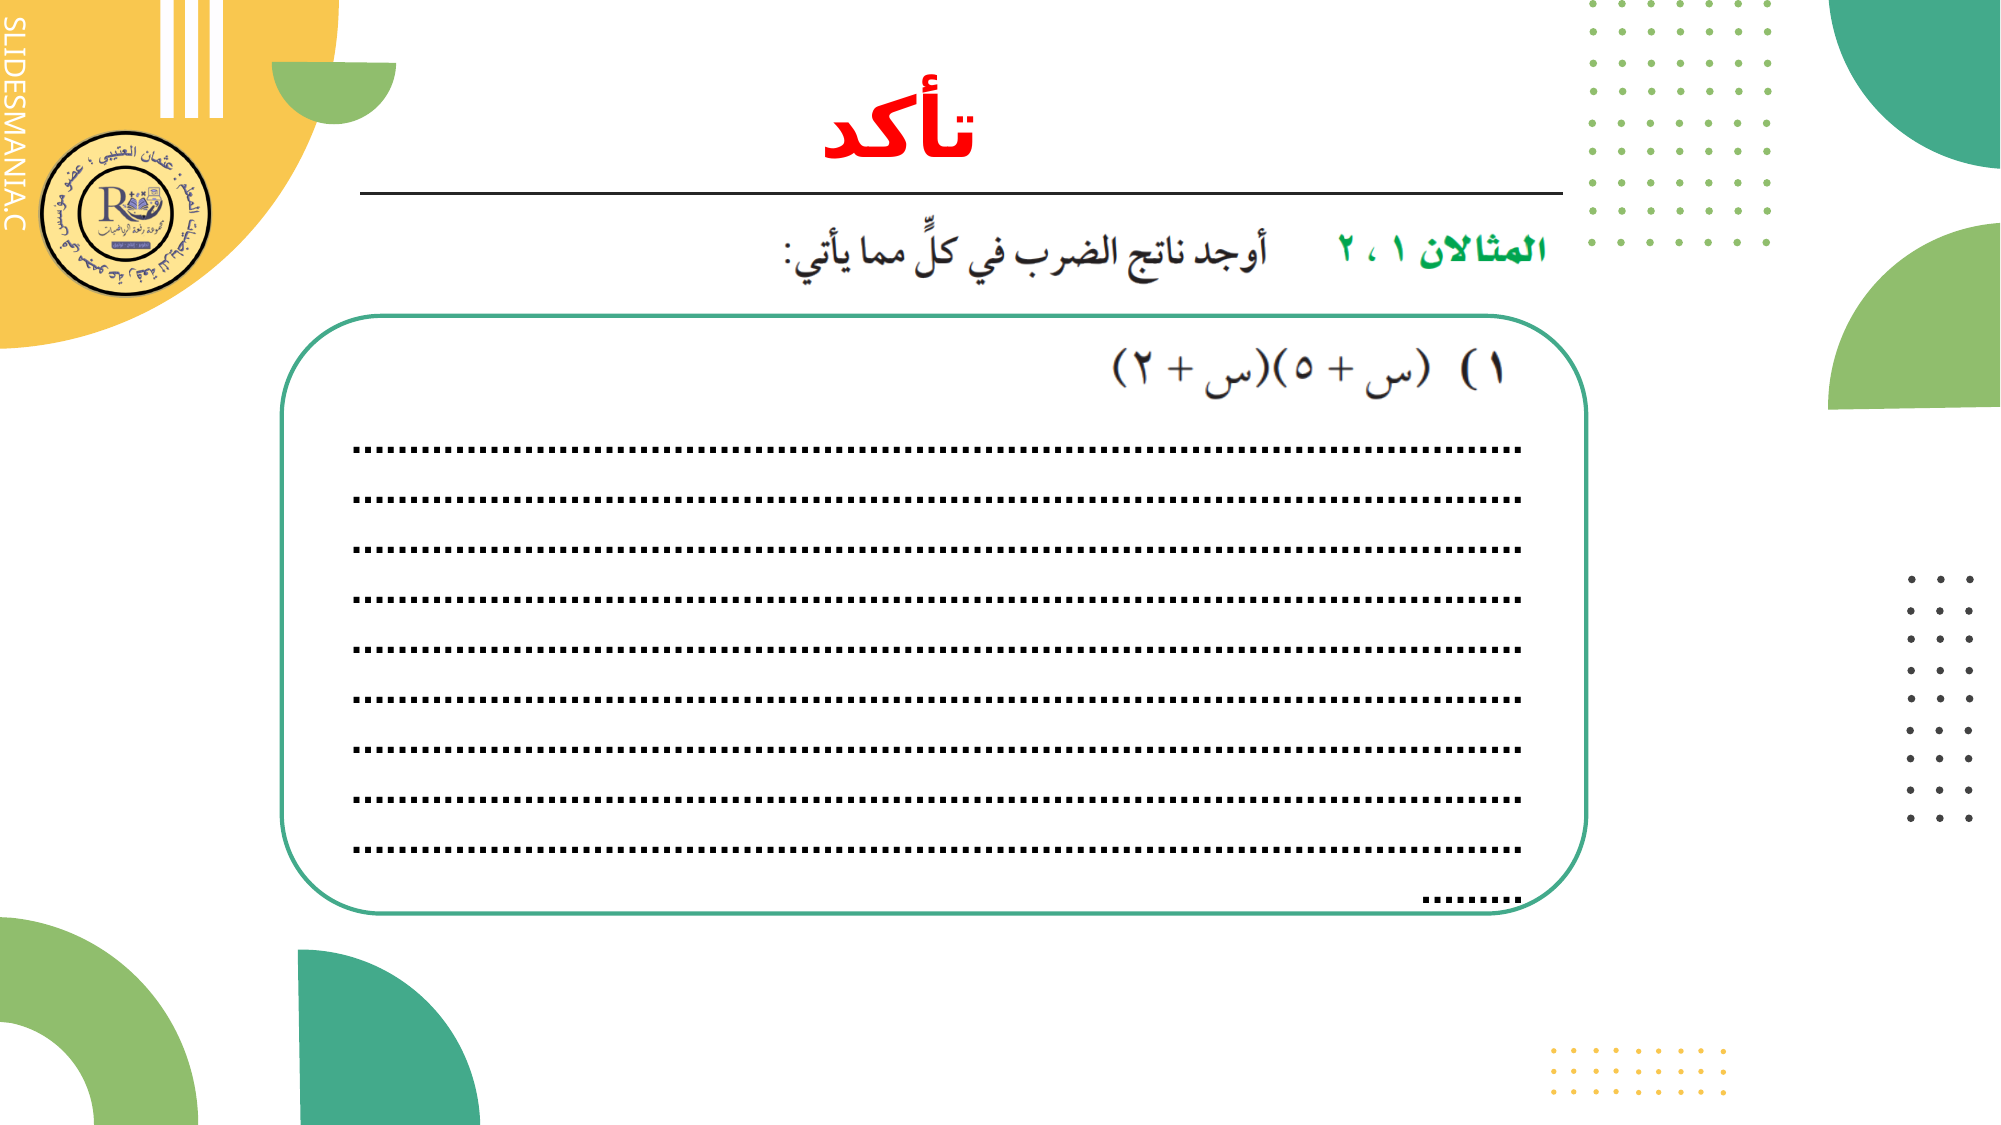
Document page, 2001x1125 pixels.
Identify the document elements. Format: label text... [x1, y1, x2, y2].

text_box تأكد [805, 66, 995, 182]
picture [1100, 322, 1519, 408]
picture [39, 131, 211, 297]
text_box [279, 313, 1589, 902]
picture [767, 209, 1563, 297]
text_box ............................................................................................................................................................................................................................................................................................................................................................................................................................................................................................................................................................................................................................................................................................................................................................................................................................................................................................................................................................... [327, 404, 1539, 920]
